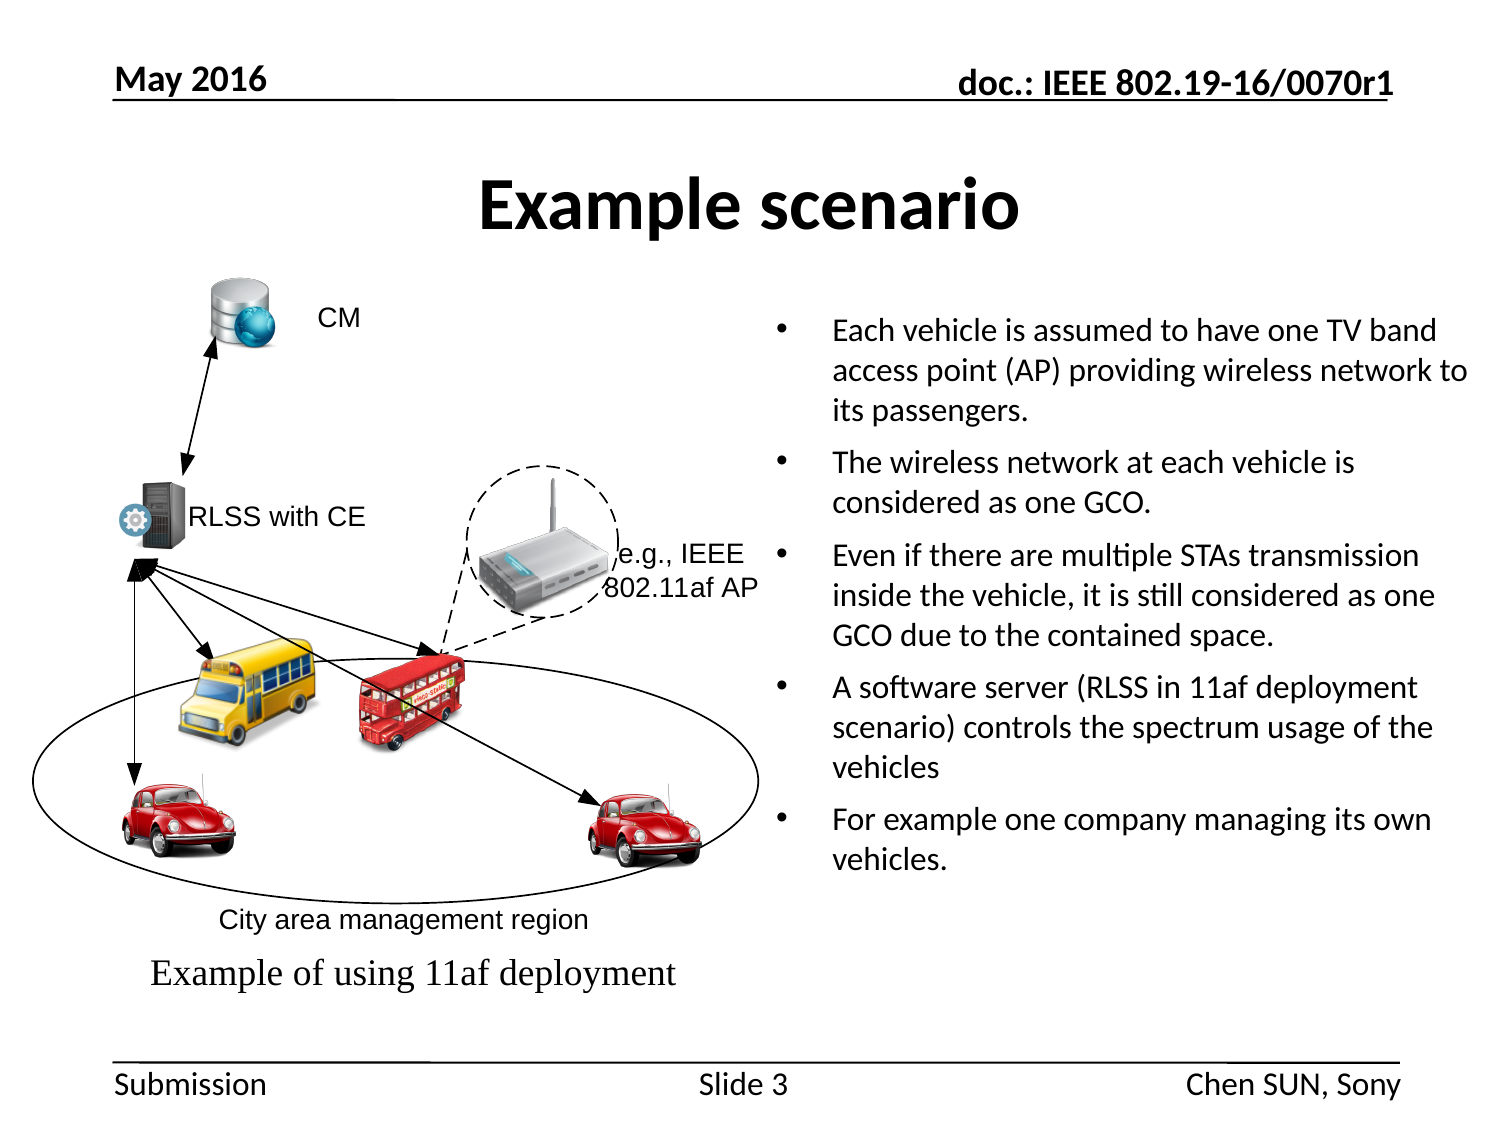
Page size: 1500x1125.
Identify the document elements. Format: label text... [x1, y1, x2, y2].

slide_number Slide 3 [687, 1061, 800, 1123]
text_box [29, 272, 763, 941]
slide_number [114, 54, 423, 100]
title Example scenario [112, 112, 1388, 288]
text_box Example of using 11af deployment [135, 950, 692, 1001]
footer Chen SUN, Sony [878, 1061, 1402, 1101]
list Each vehicle is assumed to have one TV band access point (AP) providing wireless network to its passengers. The wireless network at each vehicle is considered as one GCO. Even if there are multiple STAs transmission inside the vehicle, it is still considered as one GCO due to the contained space. A software server (RLSS in 11af deployment scenario) controls the spectrum usage of the vehicles For example one company managing its own vehicles. [761, 300, 1500, 977]
